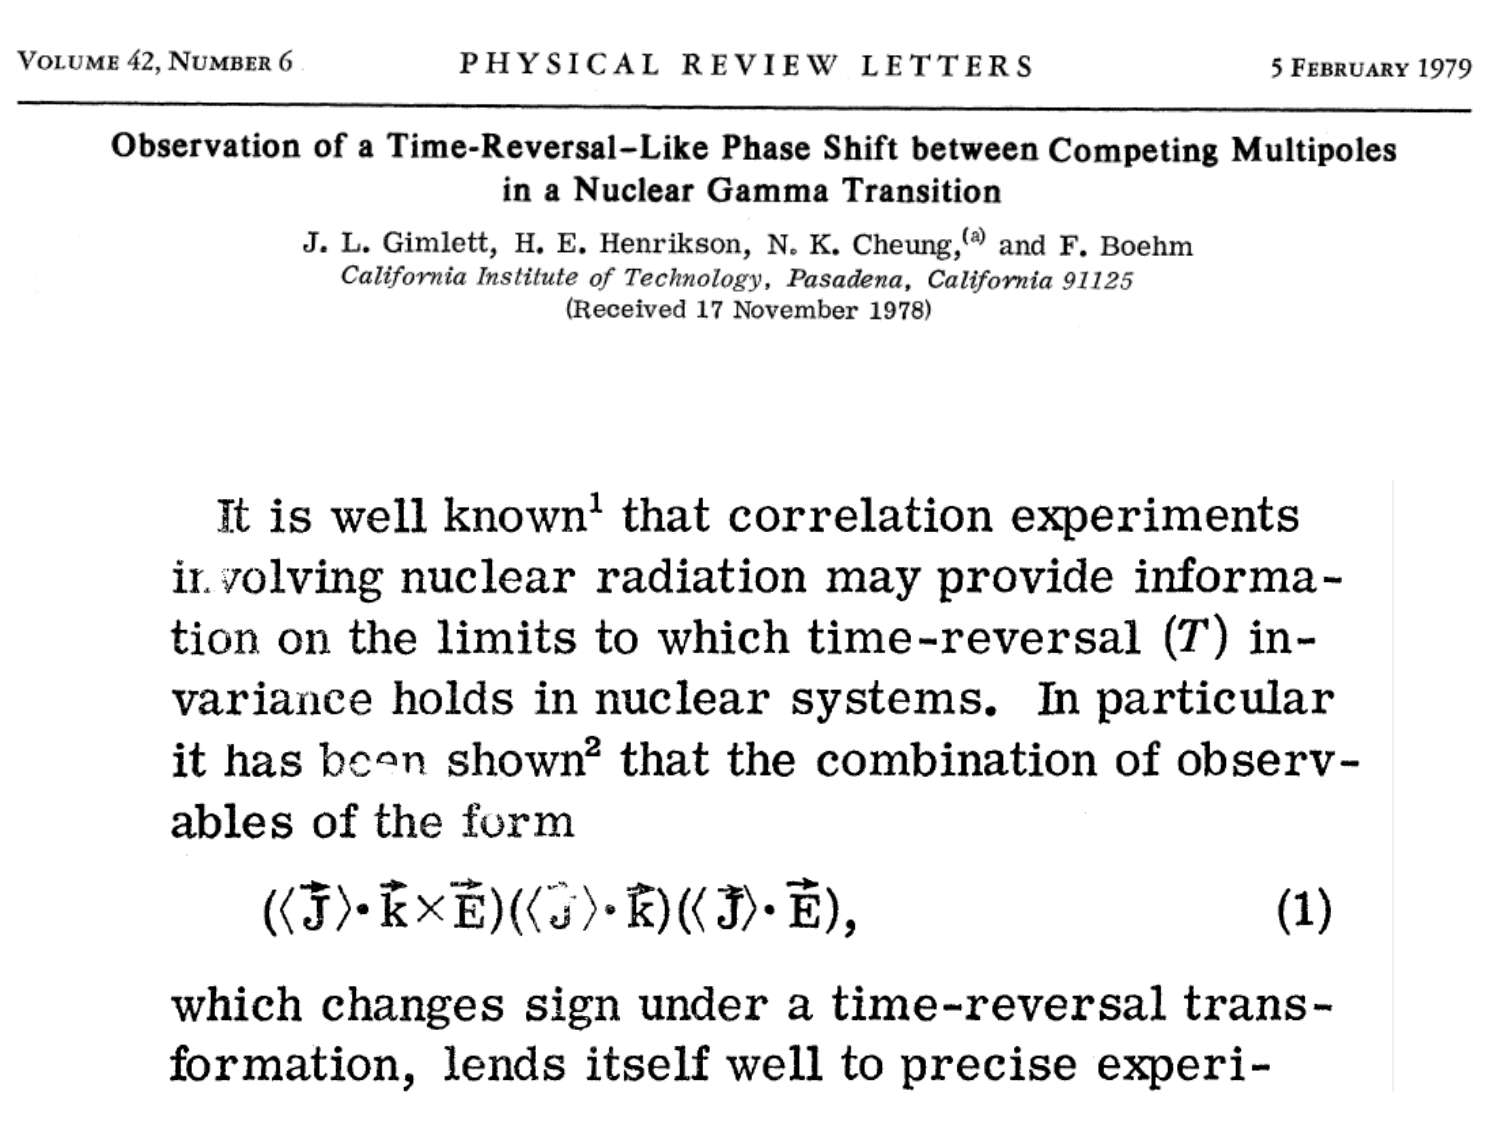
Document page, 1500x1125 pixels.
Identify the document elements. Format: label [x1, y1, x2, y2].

picture [0, 34, 1490, 329]
picture [163, 480, 1395, 1093]
